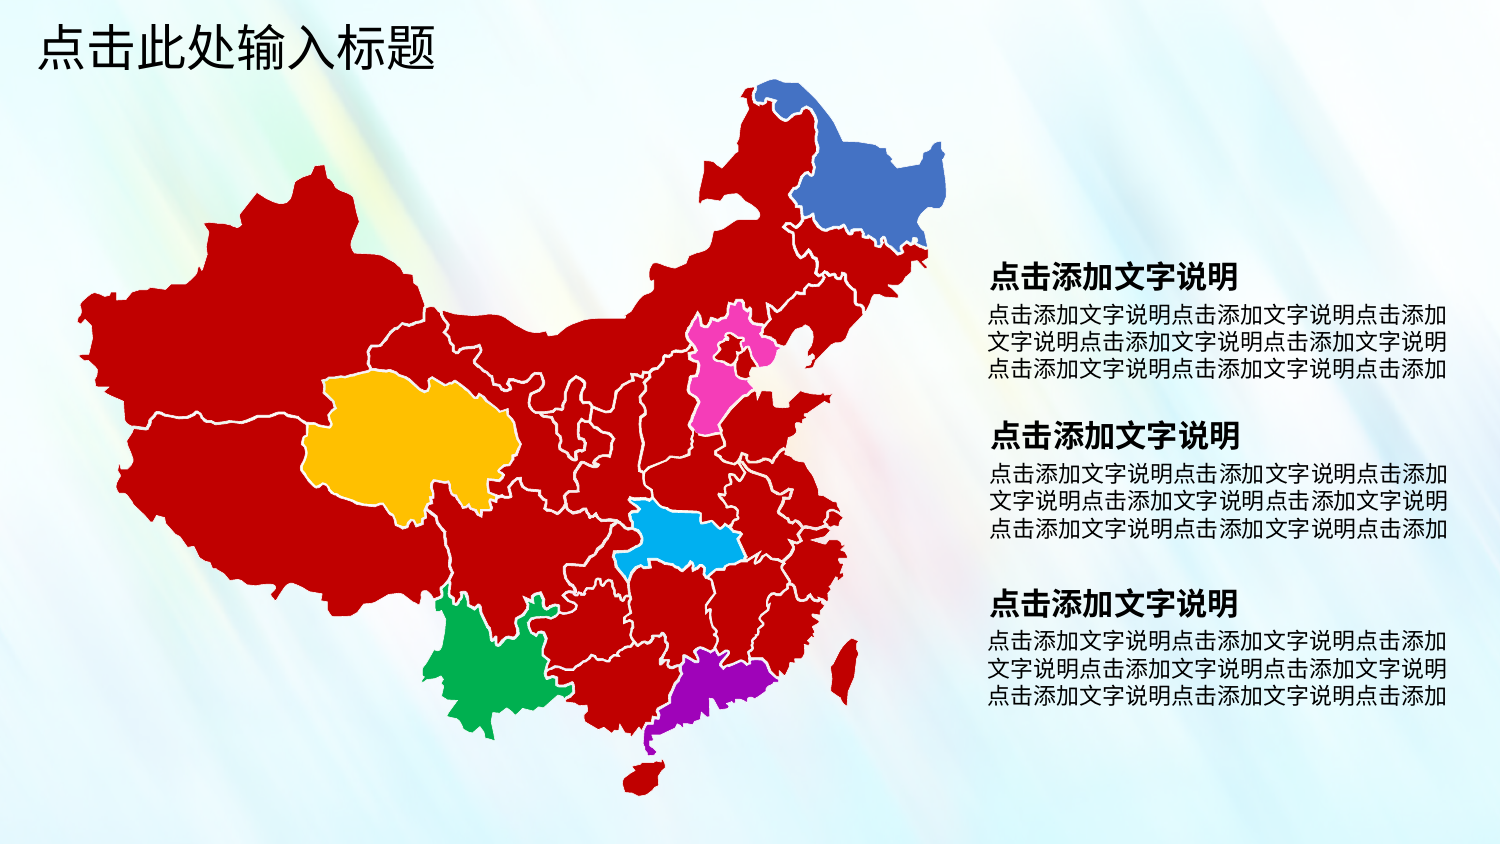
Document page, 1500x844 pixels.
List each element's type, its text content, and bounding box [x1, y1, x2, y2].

text_box 点击添加文字说明 [979, 392, 1252, 460]
text_box 点击添加文字说明点击添加文字说明点击添加文字说明点击添加文字说明点击添加文字说明点击添加文字说明点击添加文字说明点击添加 [977, 453, 1473, 548]
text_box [77, 79, 947, 797]
text_box 点击此处输入标题 [0, 10, 473, 82]
text_box 点击添加文字说明点击添加文字说明点击添加文字说明点击添加文字说明点击添加文字说明点击添加文字说明点击添加文字说明点击添加 [976, 294, 1471, 389]
text_box 点击添加文字说明 [977, 559, 1251, 627]
text_box 点击添加文字说明点击添加文字说明点击添加文字说明点击添加文字说明点击添加文字说明点击添加文字说明点击添加文字说明点击添加 [976, 621, 1471, 715]
picture [0, 0, 1500, 844]
text_box 点击添加文字说明 [977, 233, 1251, 301]
